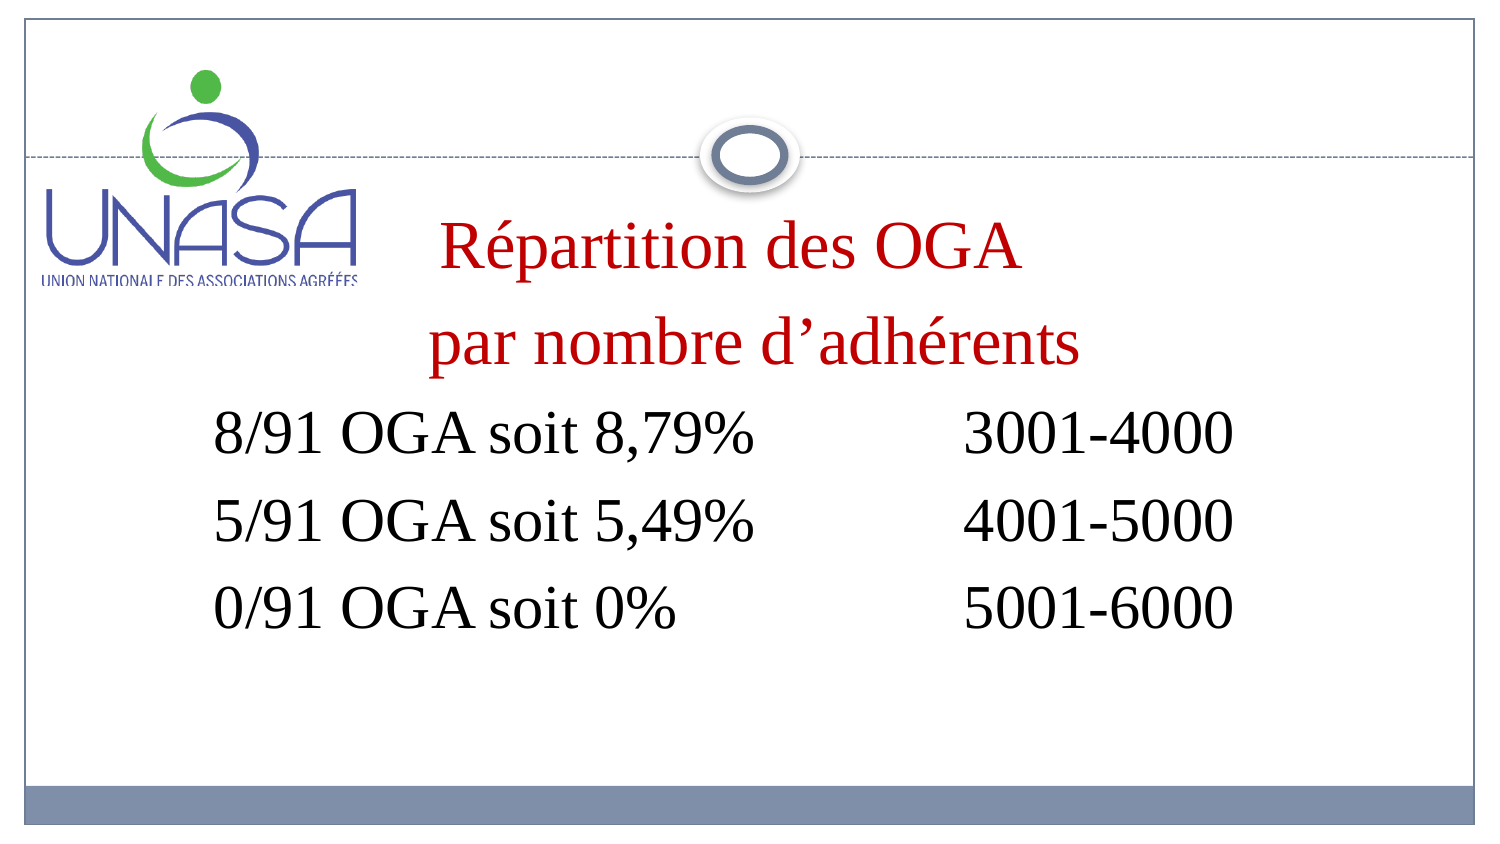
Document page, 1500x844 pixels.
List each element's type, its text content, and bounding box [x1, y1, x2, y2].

list Répartition des OGA par nombre d’adhérents 8/91 OGA soit 8,79% 3001-4000 5/91 OGA soit 5,49% 4001-5000 0/91 OGA soit 0% 5001-6000 [193, 0, 1313, 830]
picture [41, 67, 358, 286]
text_box [521, 14, 1500, 210]
